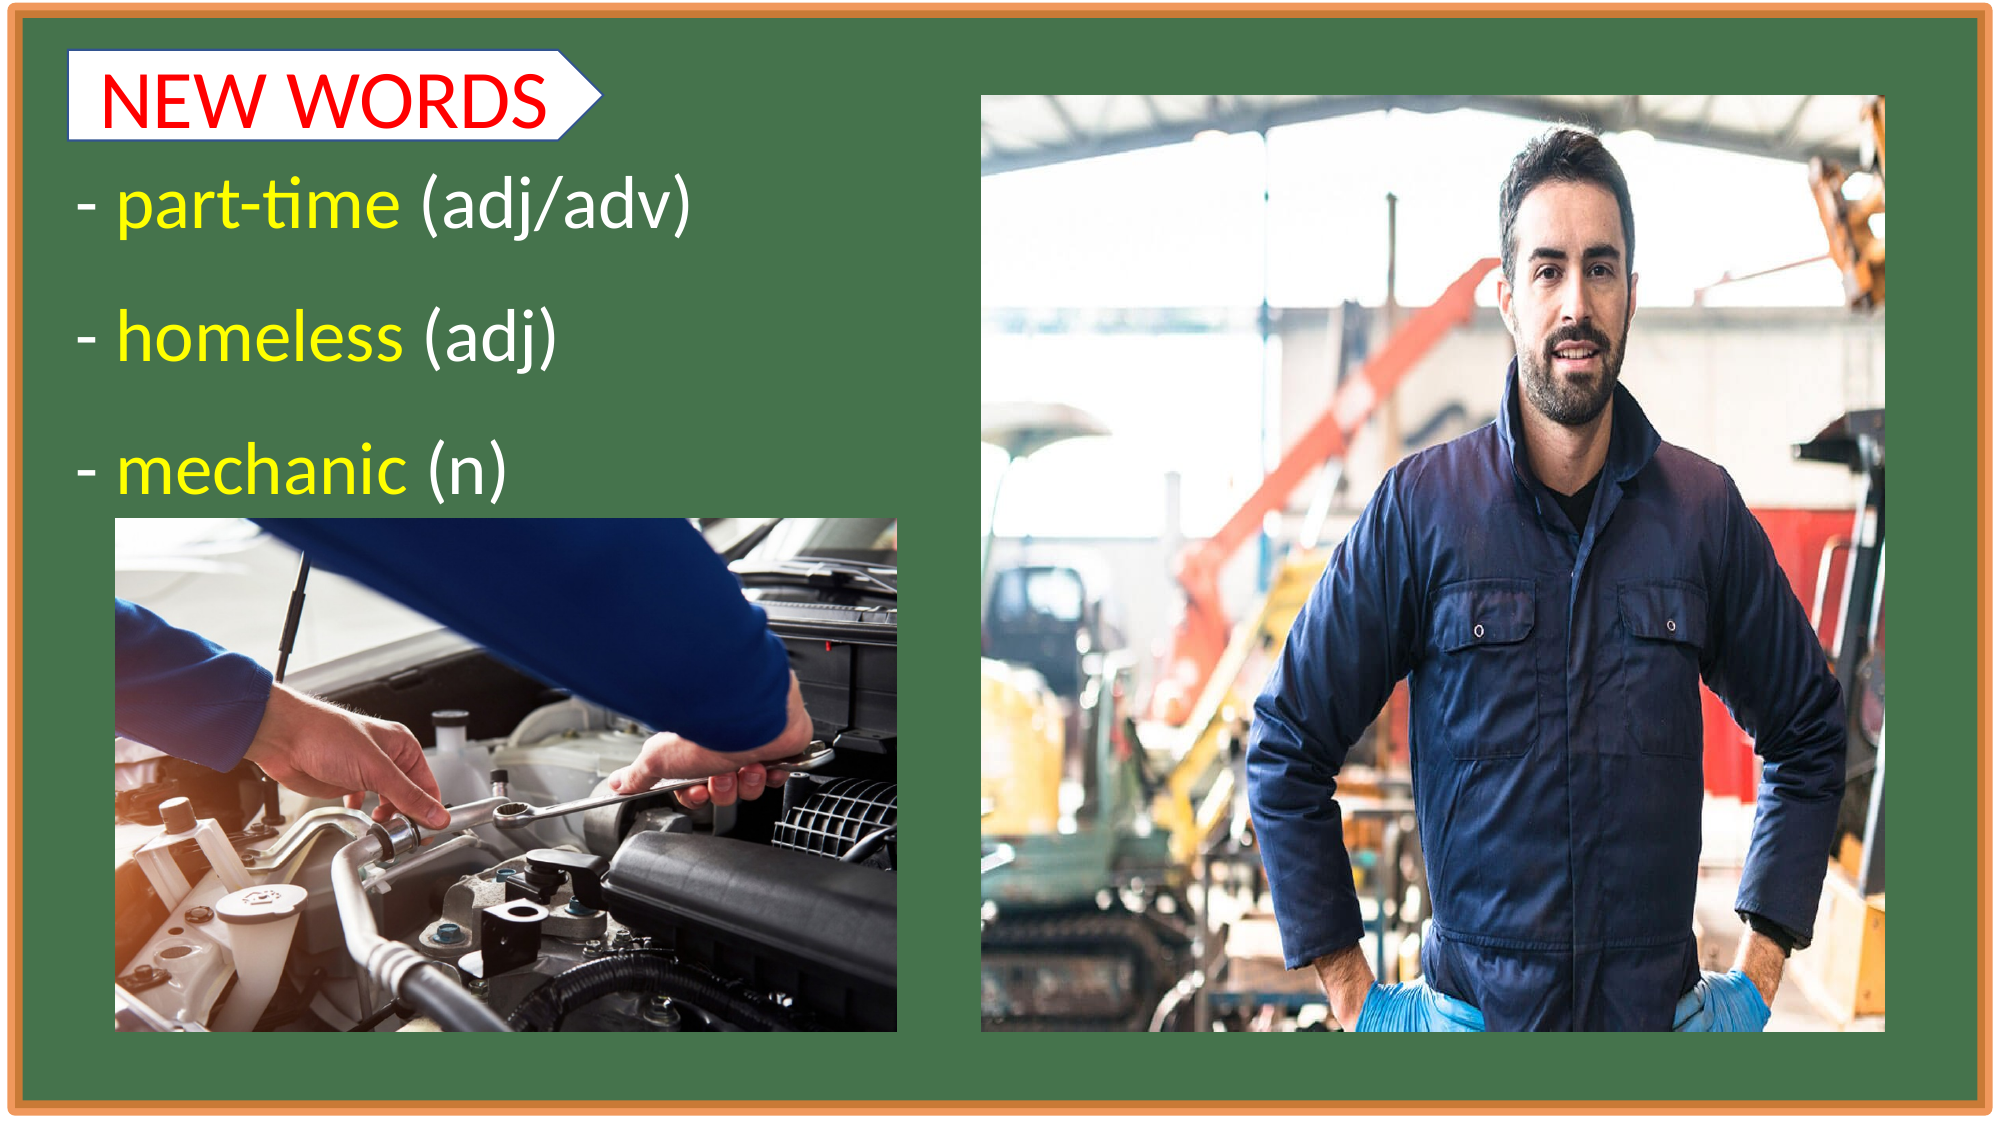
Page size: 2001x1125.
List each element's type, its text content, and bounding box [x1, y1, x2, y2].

text_box - mechanic (n) [60, 412, 775, 518]
text_box - homeless (adj) [60, 279, 775, 385]
text_box NEW WORDS [66, 48, 605, 142]
text_box - part-time (adj/adv) [60, 146, 810, 252]
picture [981, 95, 1885, 1032]
text_box [15, 10, 1985, 1109]
picture [115, 518, 897, 1032]
